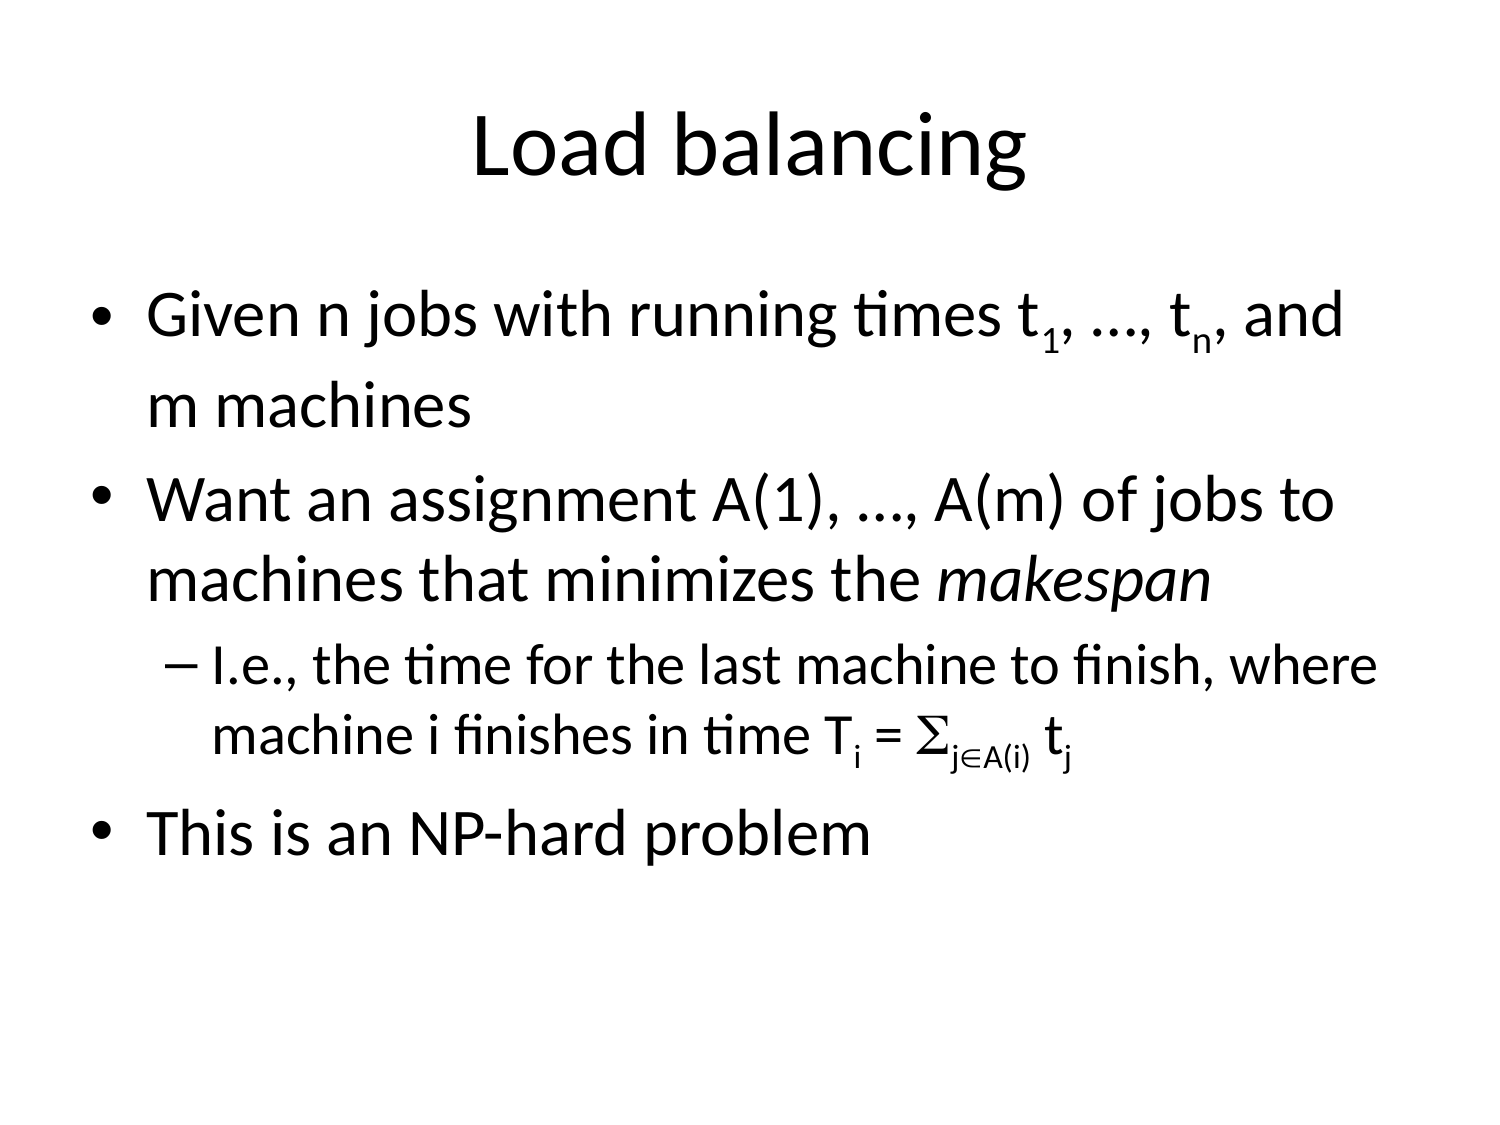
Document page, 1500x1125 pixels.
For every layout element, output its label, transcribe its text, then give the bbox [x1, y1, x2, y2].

title Load balancing [75, 45, 1425, 233]
list Given n jobs with running times t1, …, tn, and m machines Want an assignment A(1), …, A(m) of jobs to machines that minimizes the makespan I.e., the time for the last machine to finish, where machine i finishes in time Ti = jA(i) tj This is an NP-hard problem [75, 262, 1425, 1005]
